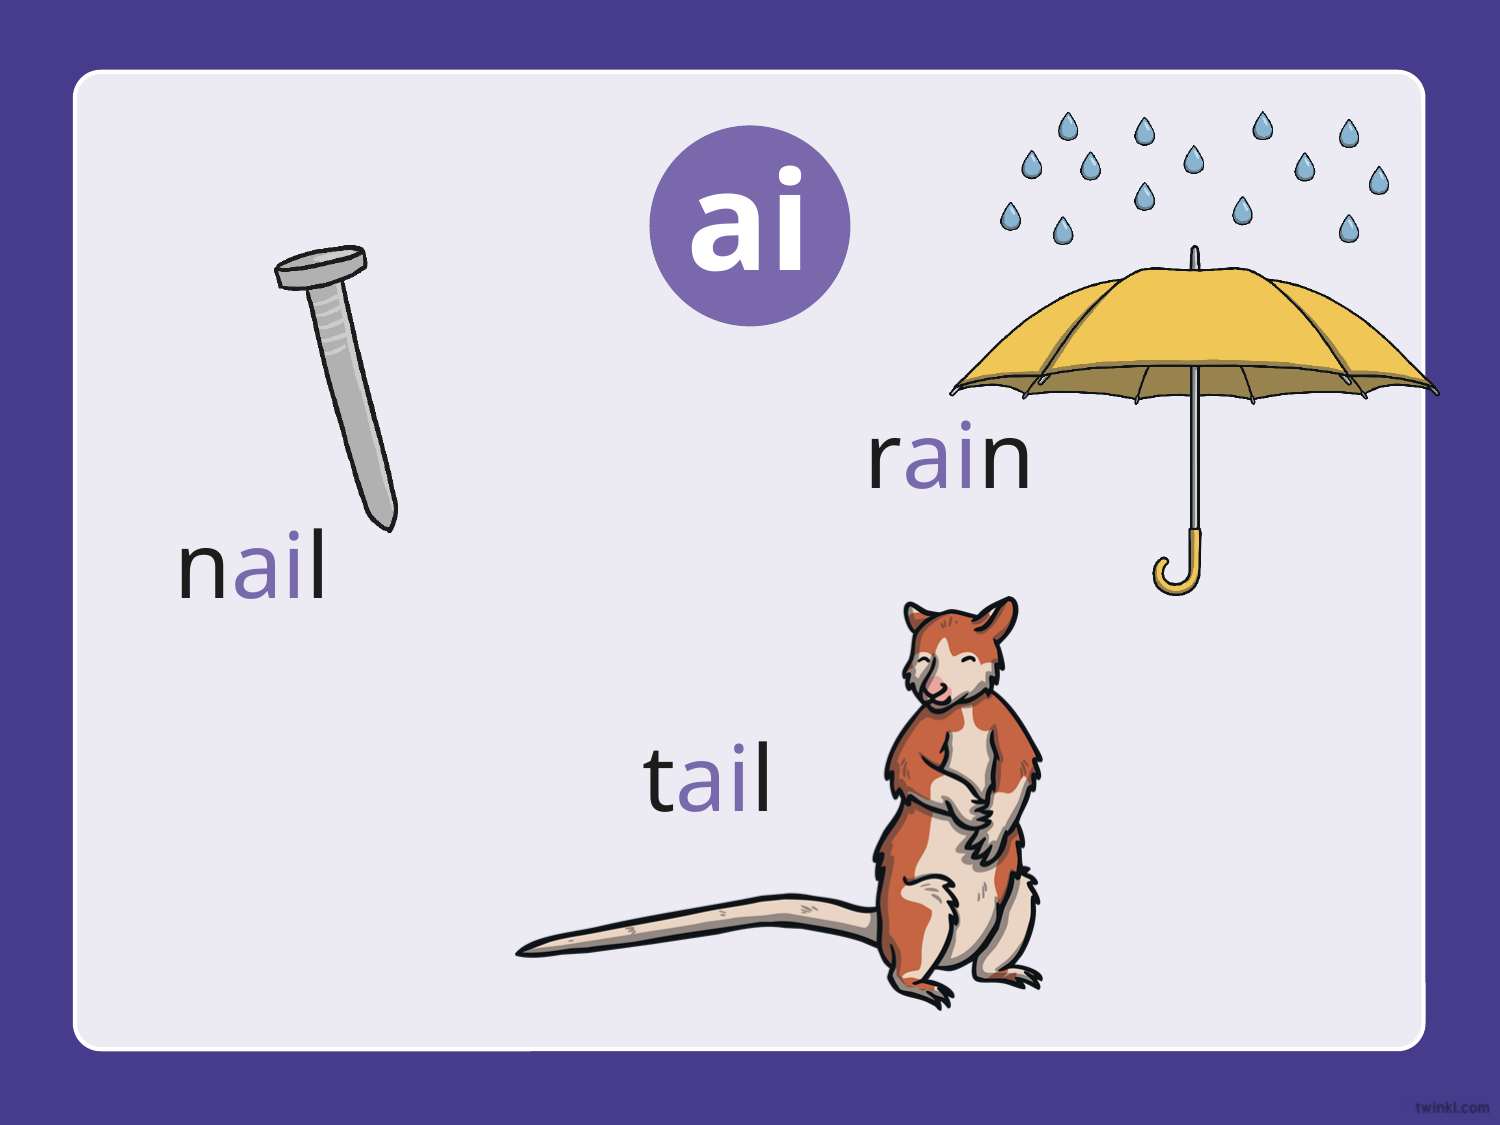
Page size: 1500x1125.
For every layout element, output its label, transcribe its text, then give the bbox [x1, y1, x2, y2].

text_box nail [159, 499, 346, 624]
text_box [827, 159, 852, 292]
text_box rain [850, 389, 949, 514]
text_box [648, 160, 672, 291]
text_box ai [672, 125, 827, 306]
text_box [687, 306, 813, 328]
picture [0, 0, 1500, 1125]
